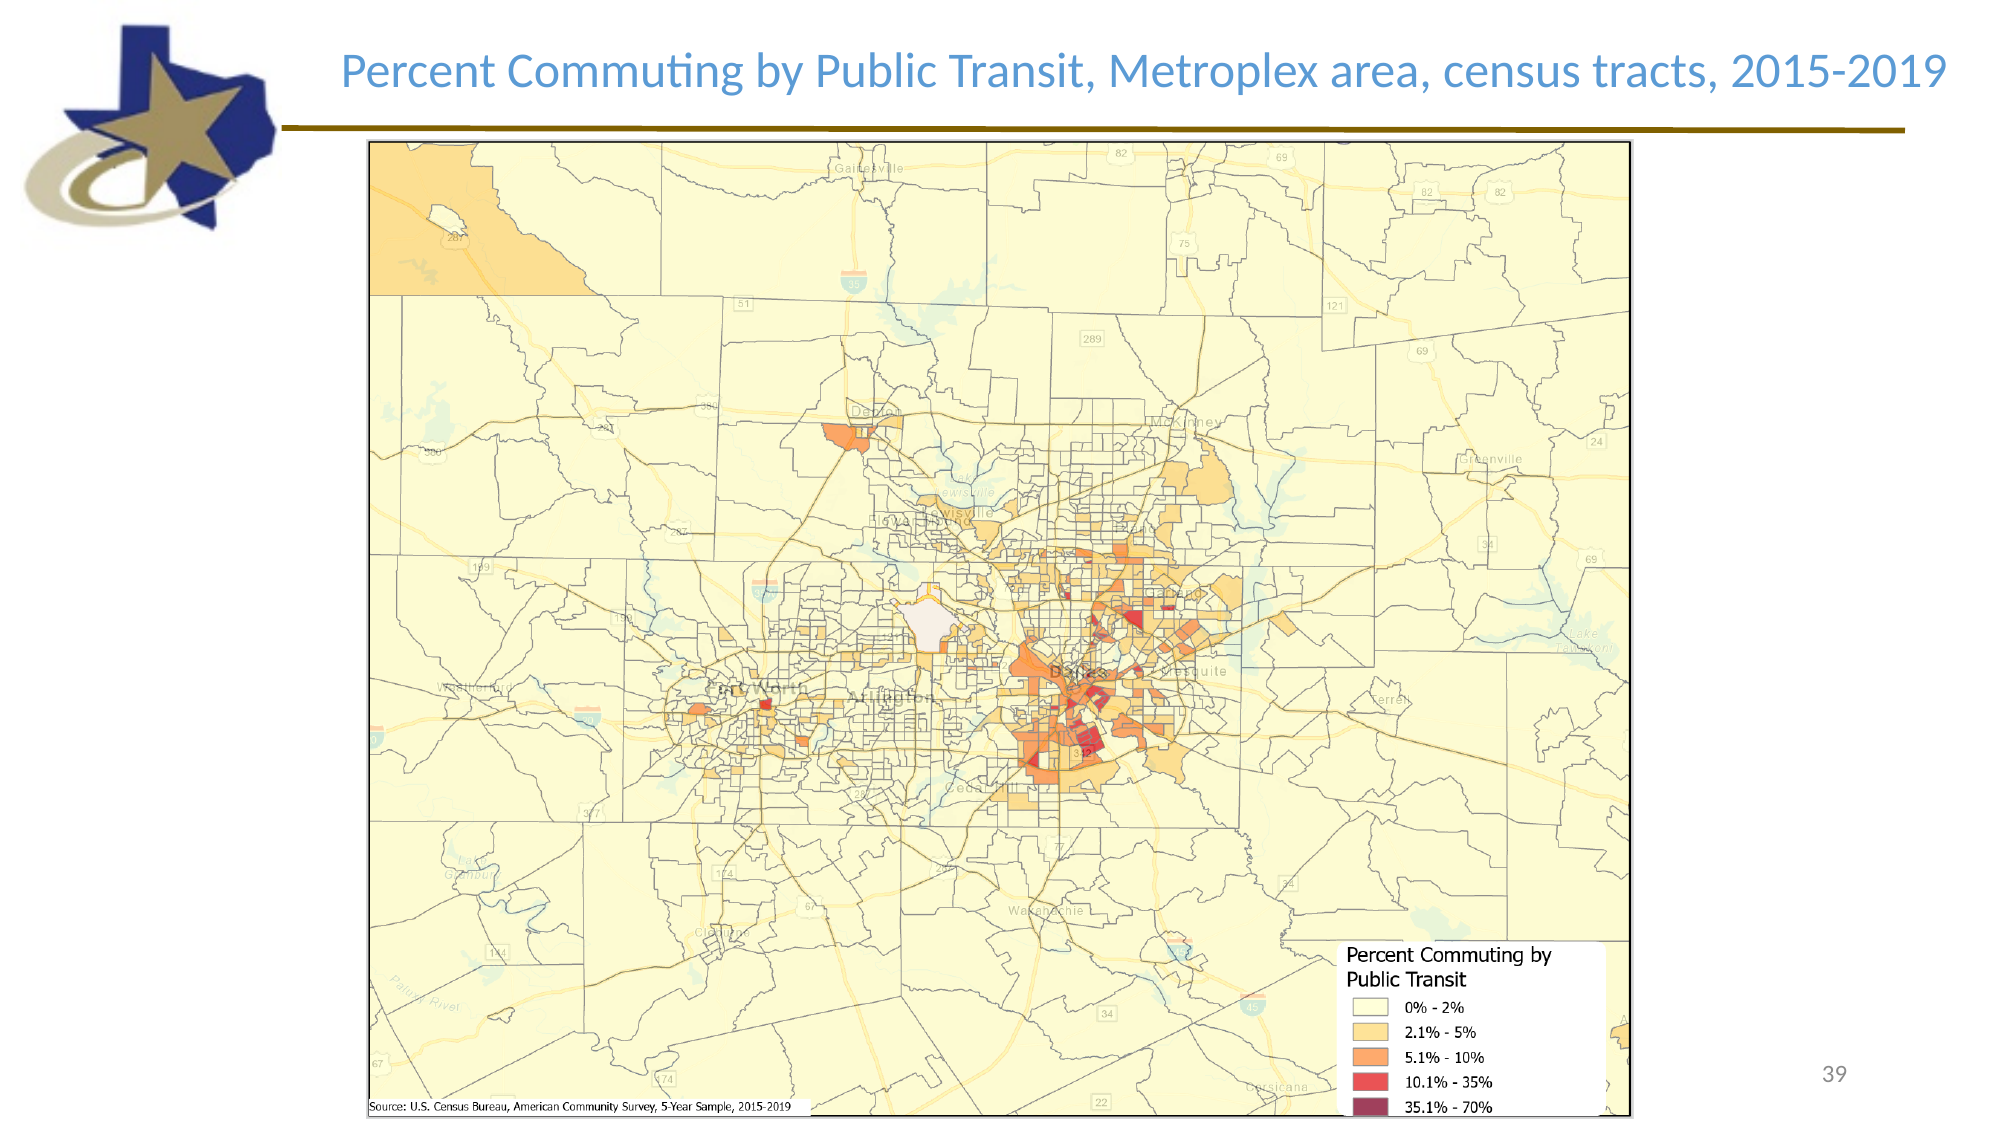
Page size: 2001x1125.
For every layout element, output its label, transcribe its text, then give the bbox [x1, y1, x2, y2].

picture [366, 139, 1634, 1119]
slide_number 39 [1634, 1042, 1863, 1103]
picture [20, 0, 282, 261]
text_box Percent Commuting by Public Transit, Metroplex area, census tracts, 2015-2019 [269, 0, 2000, 194]
